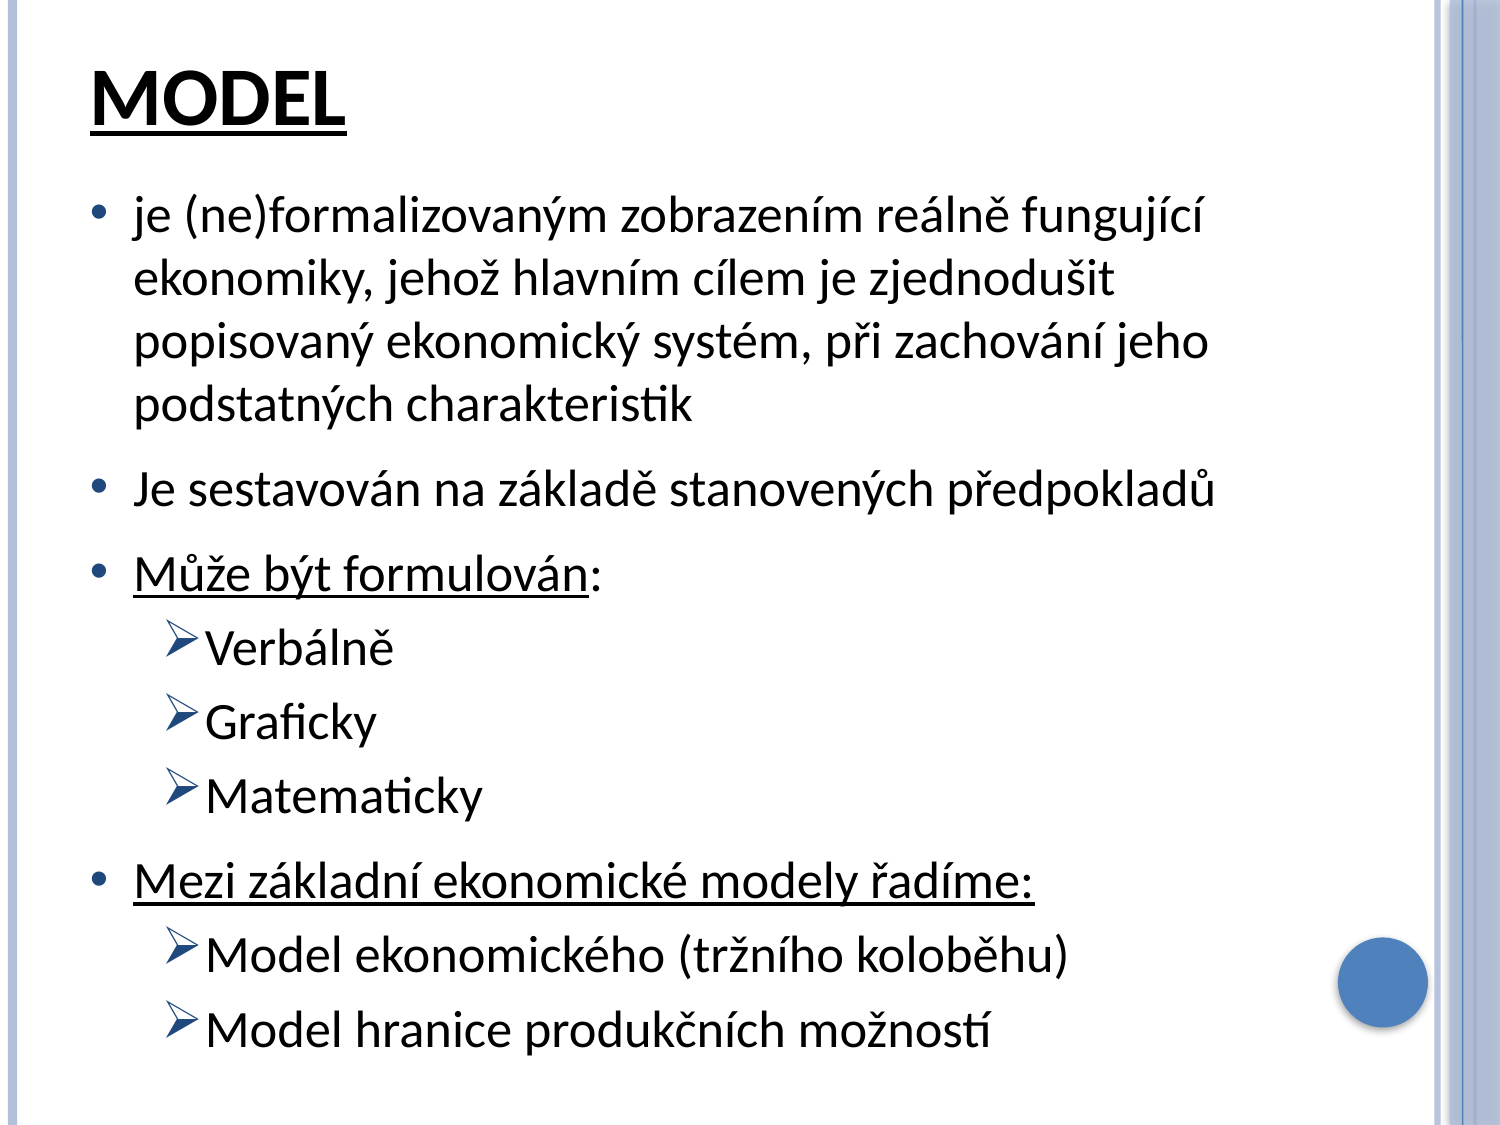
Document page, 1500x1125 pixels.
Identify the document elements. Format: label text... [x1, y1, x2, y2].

title model [75, 45, 1500, 149]
list je (ne)formalizovaným zobrazením reálně fungující ekonomiky, jehož hlavním cílem je zjednodušit popisovaný ekonomický systém, při zachování jeho podstatných charakteristik Je sestavován na základě stanovených předpokladů Může být formulován: Verbálně Graficky Matematicky Mezi základní ekonomické modely řadíme: Model ekonomického (tržního koloběhu) Model hranice produkčních možností [75, 172, 1341, 1071]
